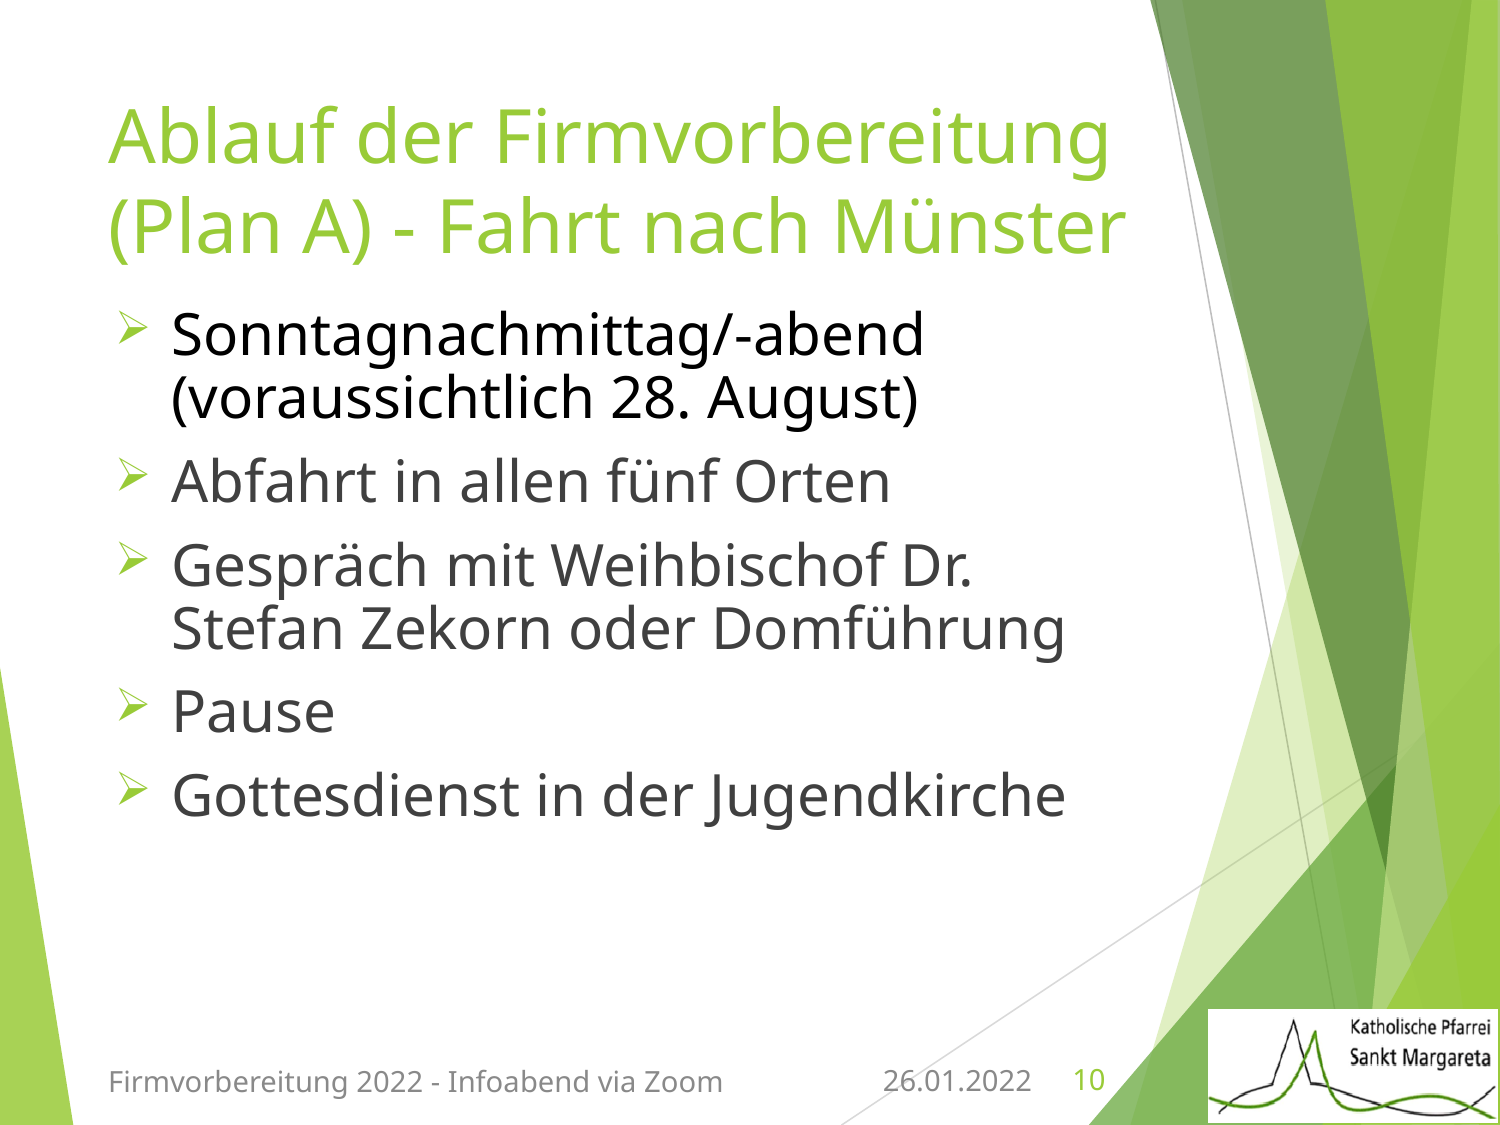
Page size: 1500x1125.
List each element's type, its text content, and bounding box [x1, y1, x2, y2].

slide_number 10 [1057, 1050, 1142, 1111]
picture [1208, 1009, 1498, 1123]
footer Firmvorbereitung 2022 - Infoabend via Zoom [93, 1050, 740, 1111]
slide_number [749, 1049, 1048, 1110]
list Sonntagnachmittag/-abend (voraussichtlich 28. August) Abfahrt in allen fünf Orten Gespräch mit Weihbischof Dr. Stefan Zekorn oder Domführung Pause Gottesdienst in der Jugendkirche [99, 297, 1142, 1085]
title Ablauf der Firmvorbereitung (Plan A) - Fahrt nach Münster [93, 81, 1194, 298]
